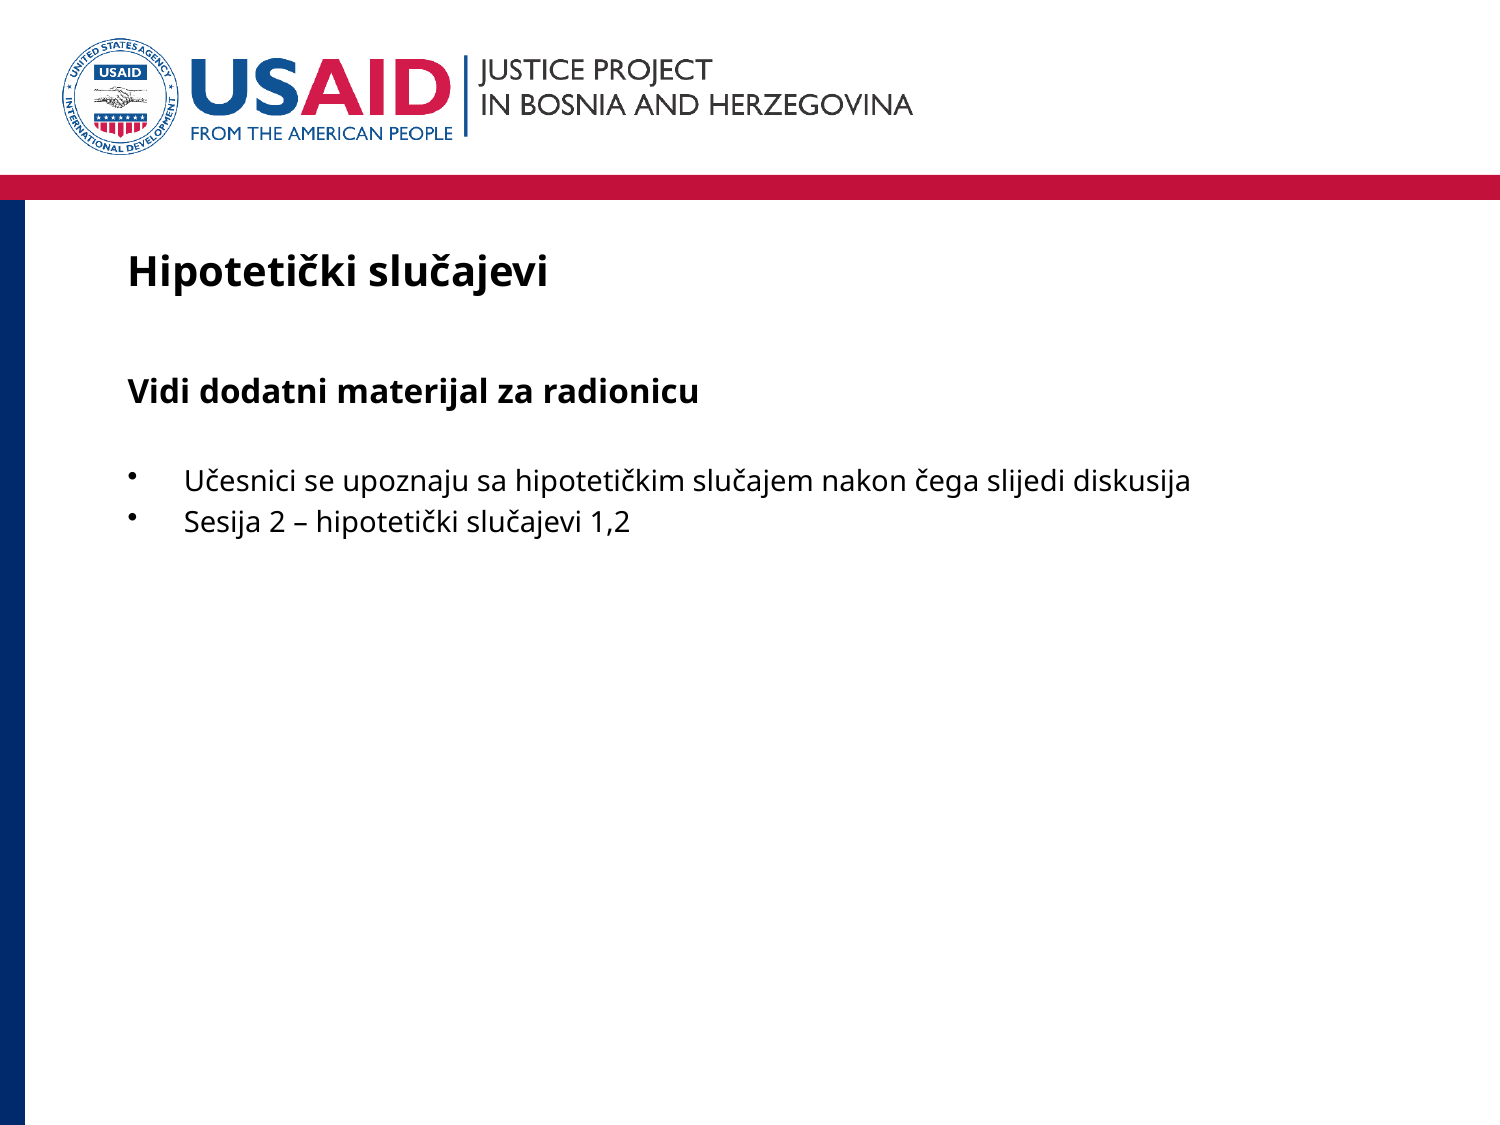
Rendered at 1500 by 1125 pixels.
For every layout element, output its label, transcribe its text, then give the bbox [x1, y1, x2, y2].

picture [62, 38, 913, 155]
list Vidi dodatni materijal za radionicu Učesnici se upoznaju sa hipotetičkim slučajem nakon čega slijedi diskusija Sesija 2 – hipotetički slučajevi 1,2 [112, 362, 1388, 1000]
title Hipotetički slučajevi [112, 237, 1388, 338]
